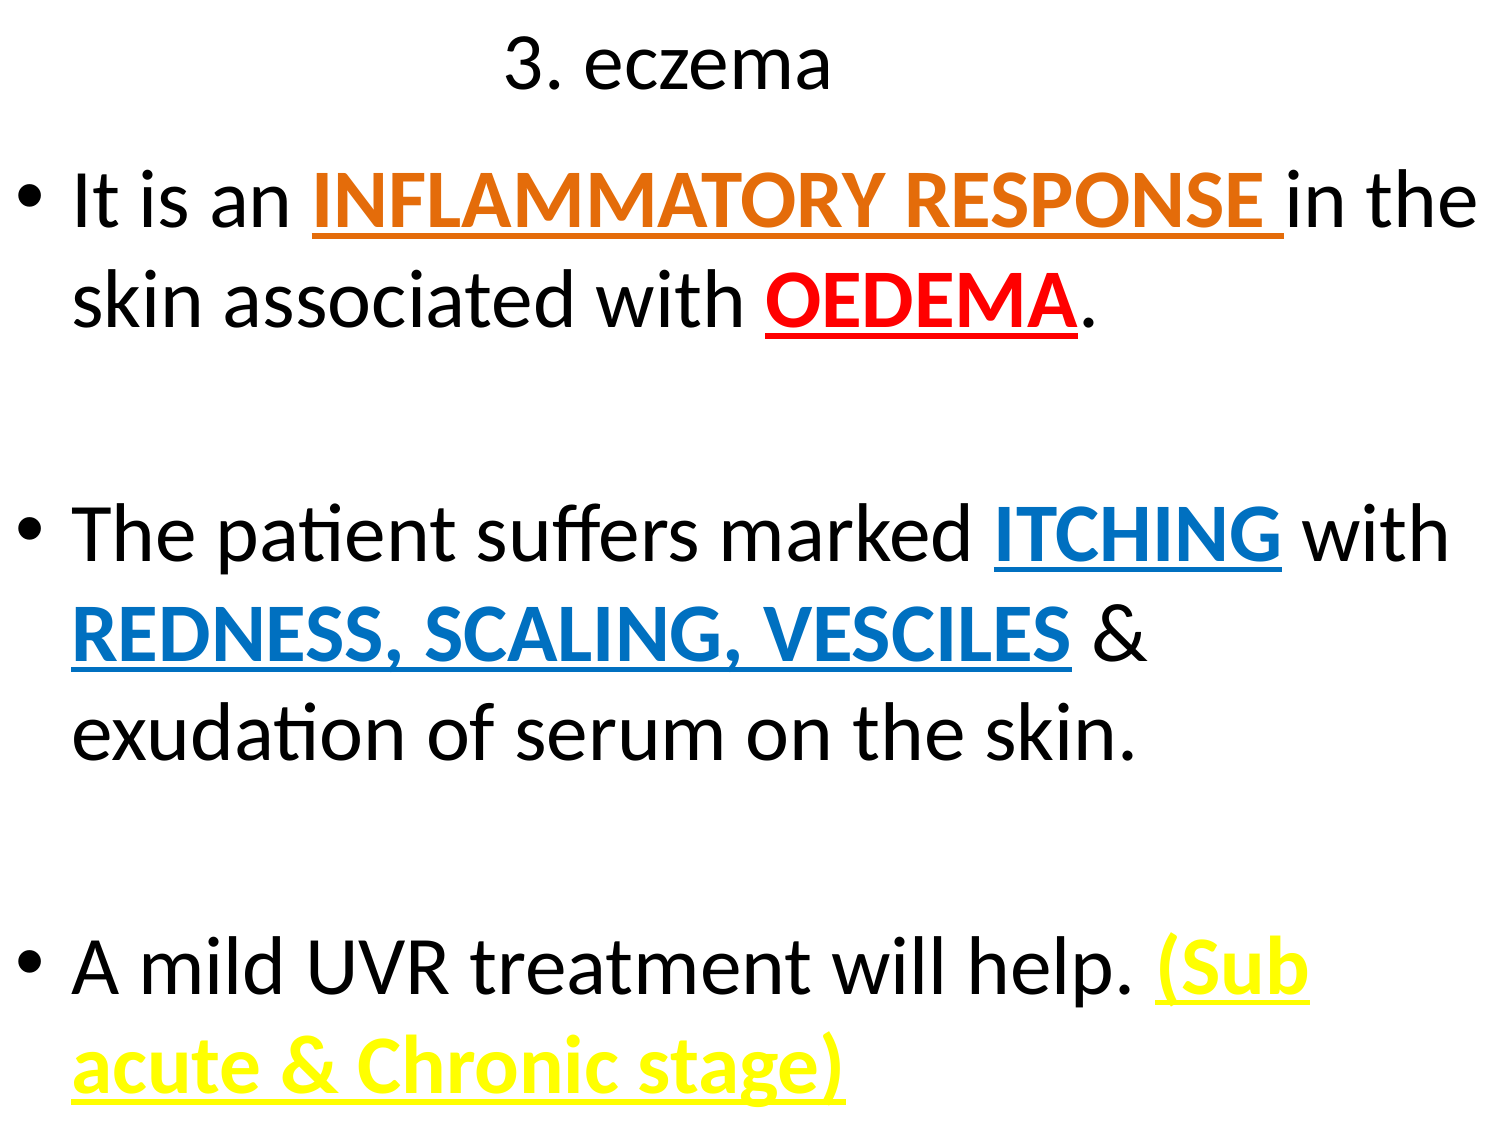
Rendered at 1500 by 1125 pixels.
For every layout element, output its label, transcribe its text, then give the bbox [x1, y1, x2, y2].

list It is an INFLAMMATORY RESPONSE in the skin associated with OEDEMA. The patient suffers marked ITCHING with REDNESS, SCALING, VESCILES & exudation of serum on the skin. A mild UVR treatment will help. (Sub acute & Chronic stage) [0, 137, 1500, 1125]
title 3. eczema [75, 0, 1263, 114]
